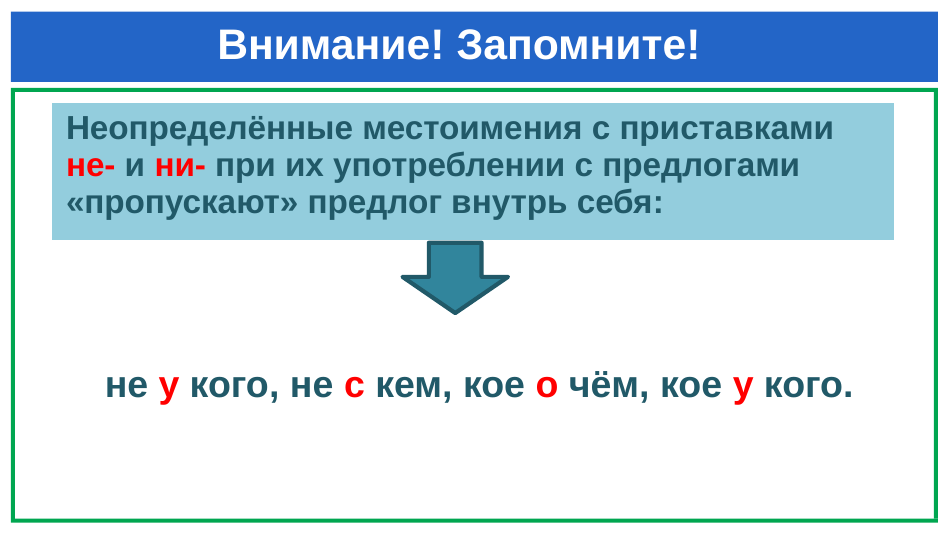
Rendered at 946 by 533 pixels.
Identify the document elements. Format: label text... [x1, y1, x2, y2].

list не у кого, не с кем, кое о чём, кое у кого. [12, 359, 946, 406]
title Внимание! Запомните! [49, 16, 897, 69]
text_box [400, 240, 510, 315]
table_header Неопределённые местоимения с приставками не- и ни- при их употреблении с предлогами «пропускают» предлог внутрь себя: [52, 103, 894, 240]
